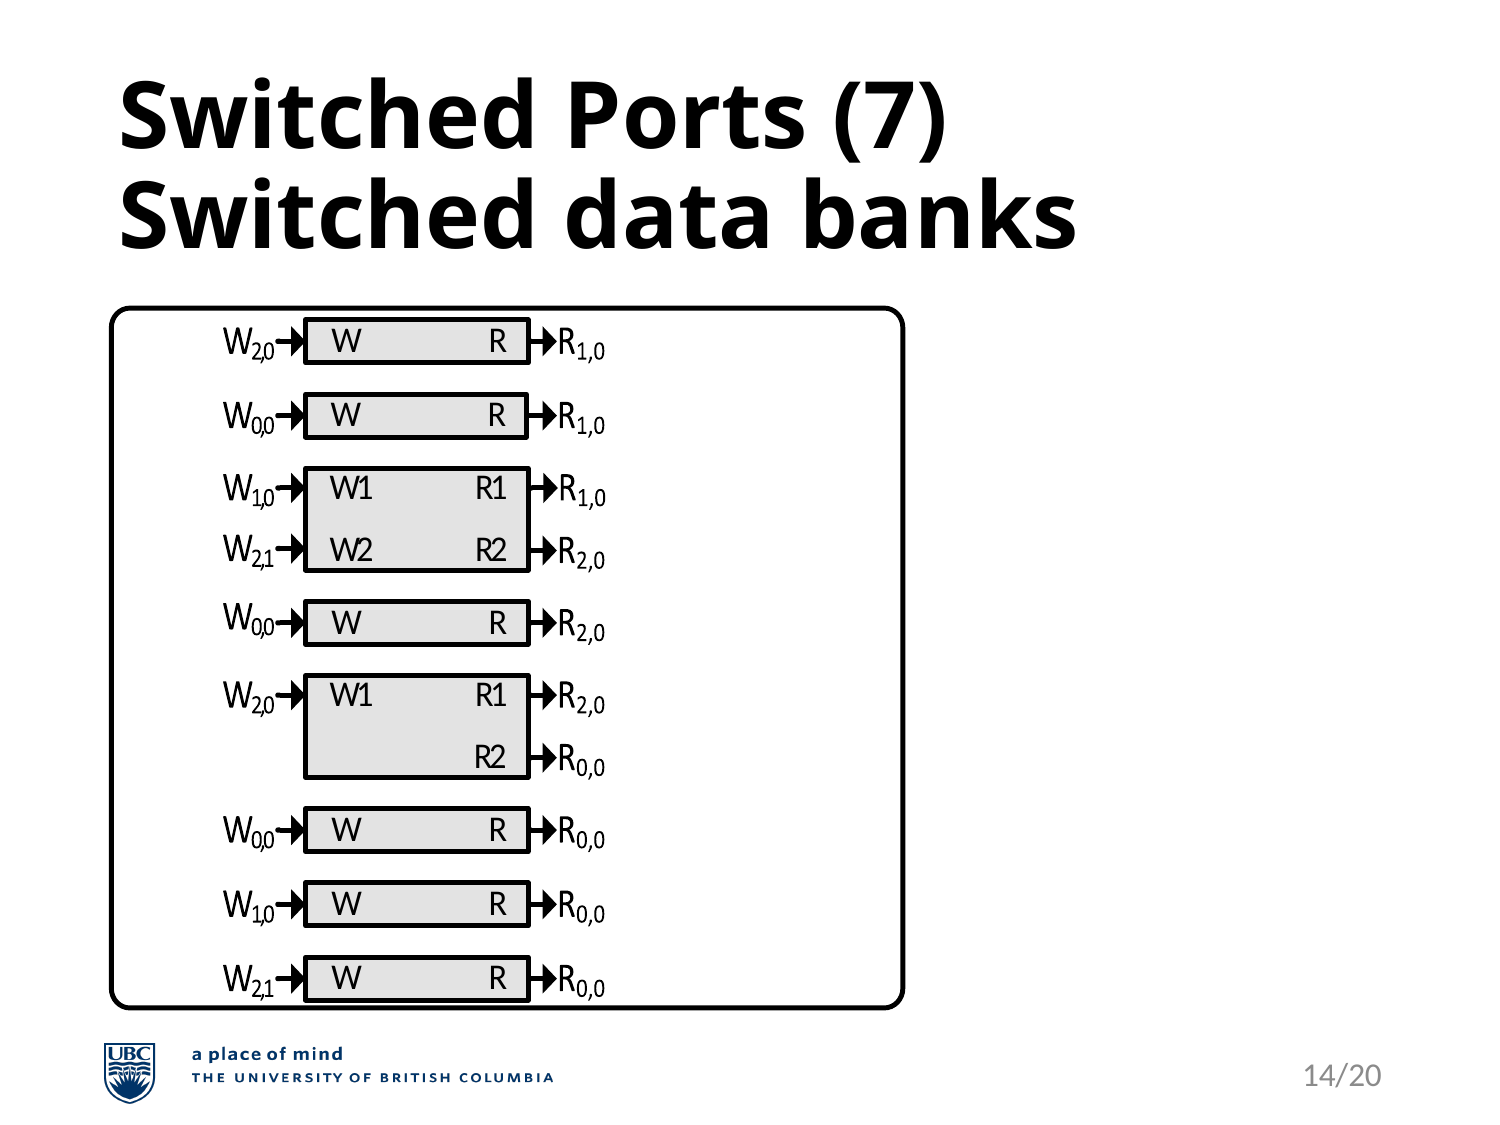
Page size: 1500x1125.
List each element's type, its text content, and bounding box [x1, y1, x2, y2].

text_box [102, 299, 1394, 1014]
slide_number 14/20 [1059, 1042, 1397, 1103]
title Switched Ports (7) Switched data banks [103, 59, 1397, 278]
